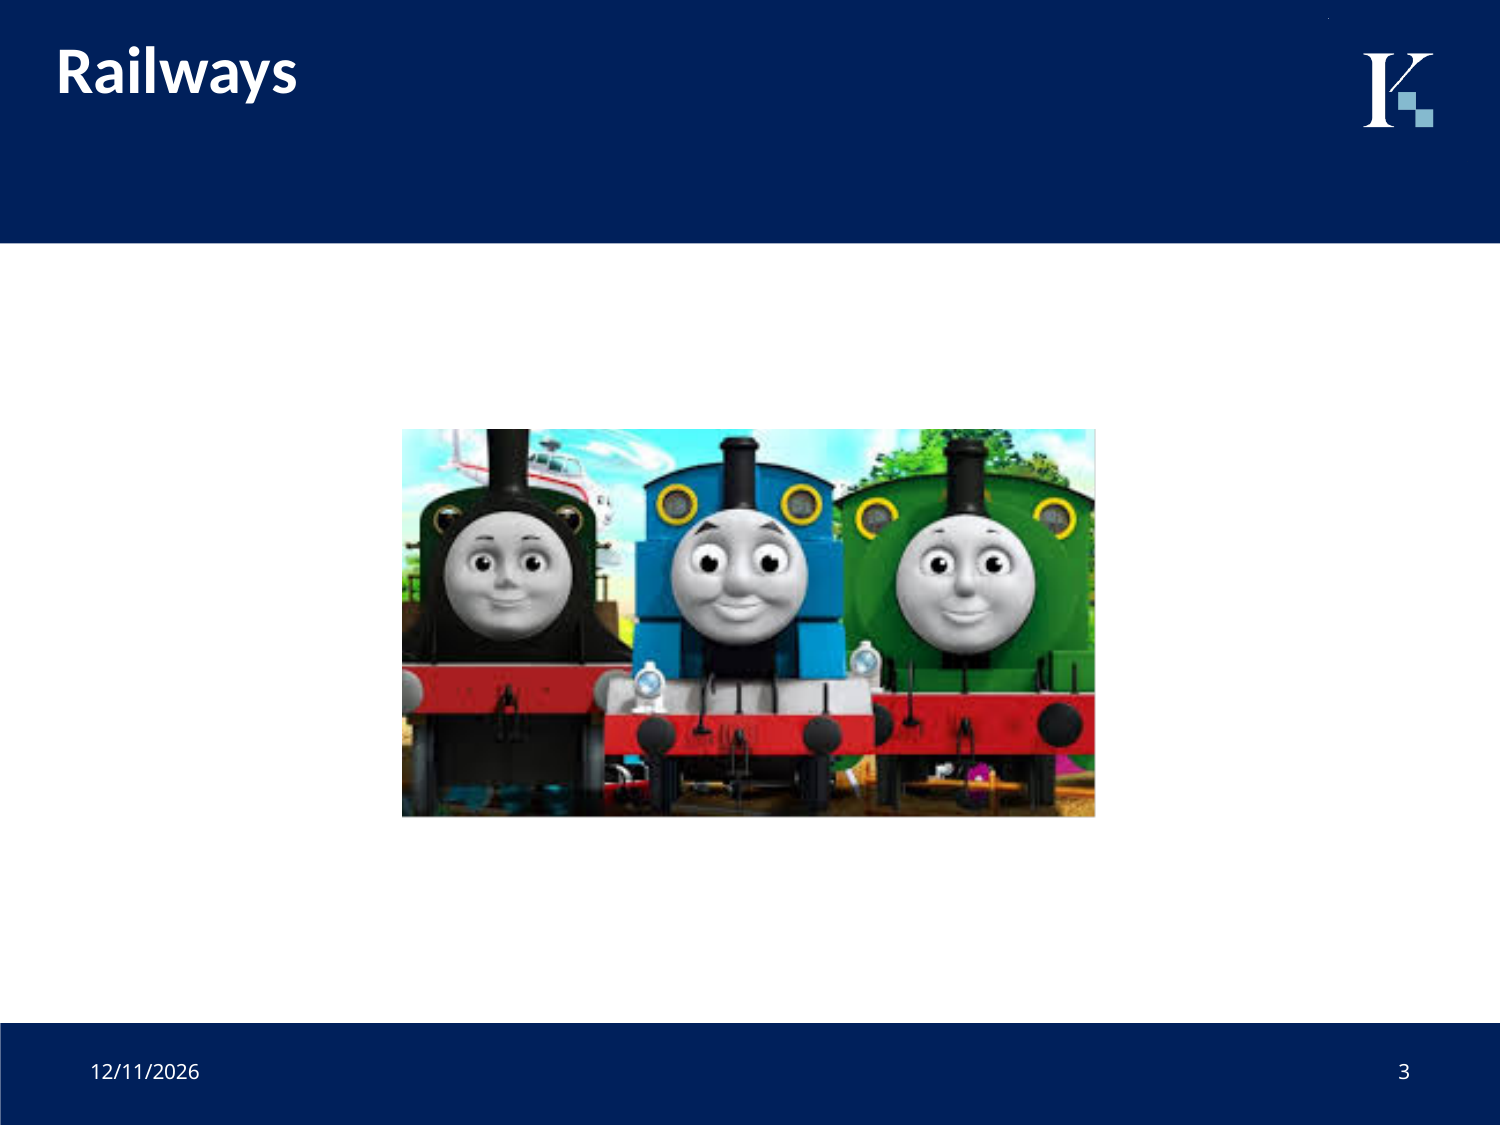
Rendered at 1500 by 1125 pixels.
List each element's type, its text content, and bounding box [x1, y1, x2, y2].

title Railways [41, 19, 1282, 207]
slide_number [75, 1042, 425, 1103]
picture [1328, 18, 1468, 162]
slide_number 3 [1074, 1042, 1425, 1103]
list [402, 429, 1098, 820]
